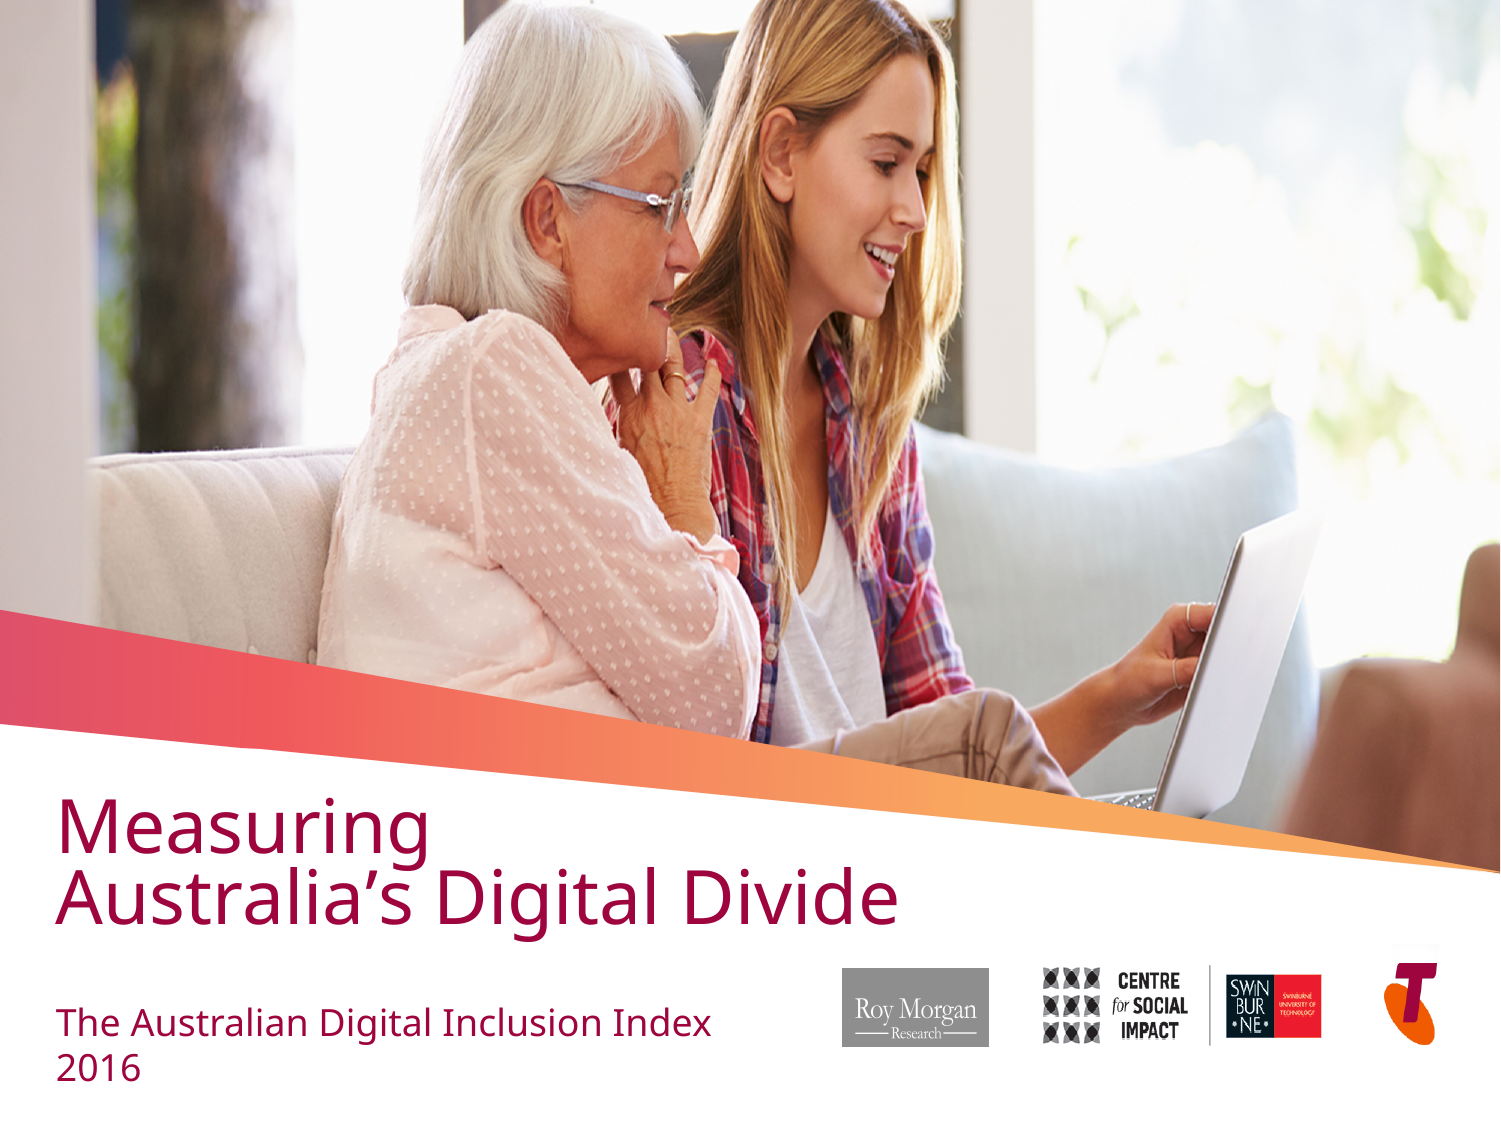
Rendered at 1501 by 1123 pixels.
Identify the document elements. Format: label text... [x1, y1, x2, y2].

picture [0, 0, 1501, 1123]
list The Australian Digital Inclusion Index 2016 [55, 999, 763, 1102]
